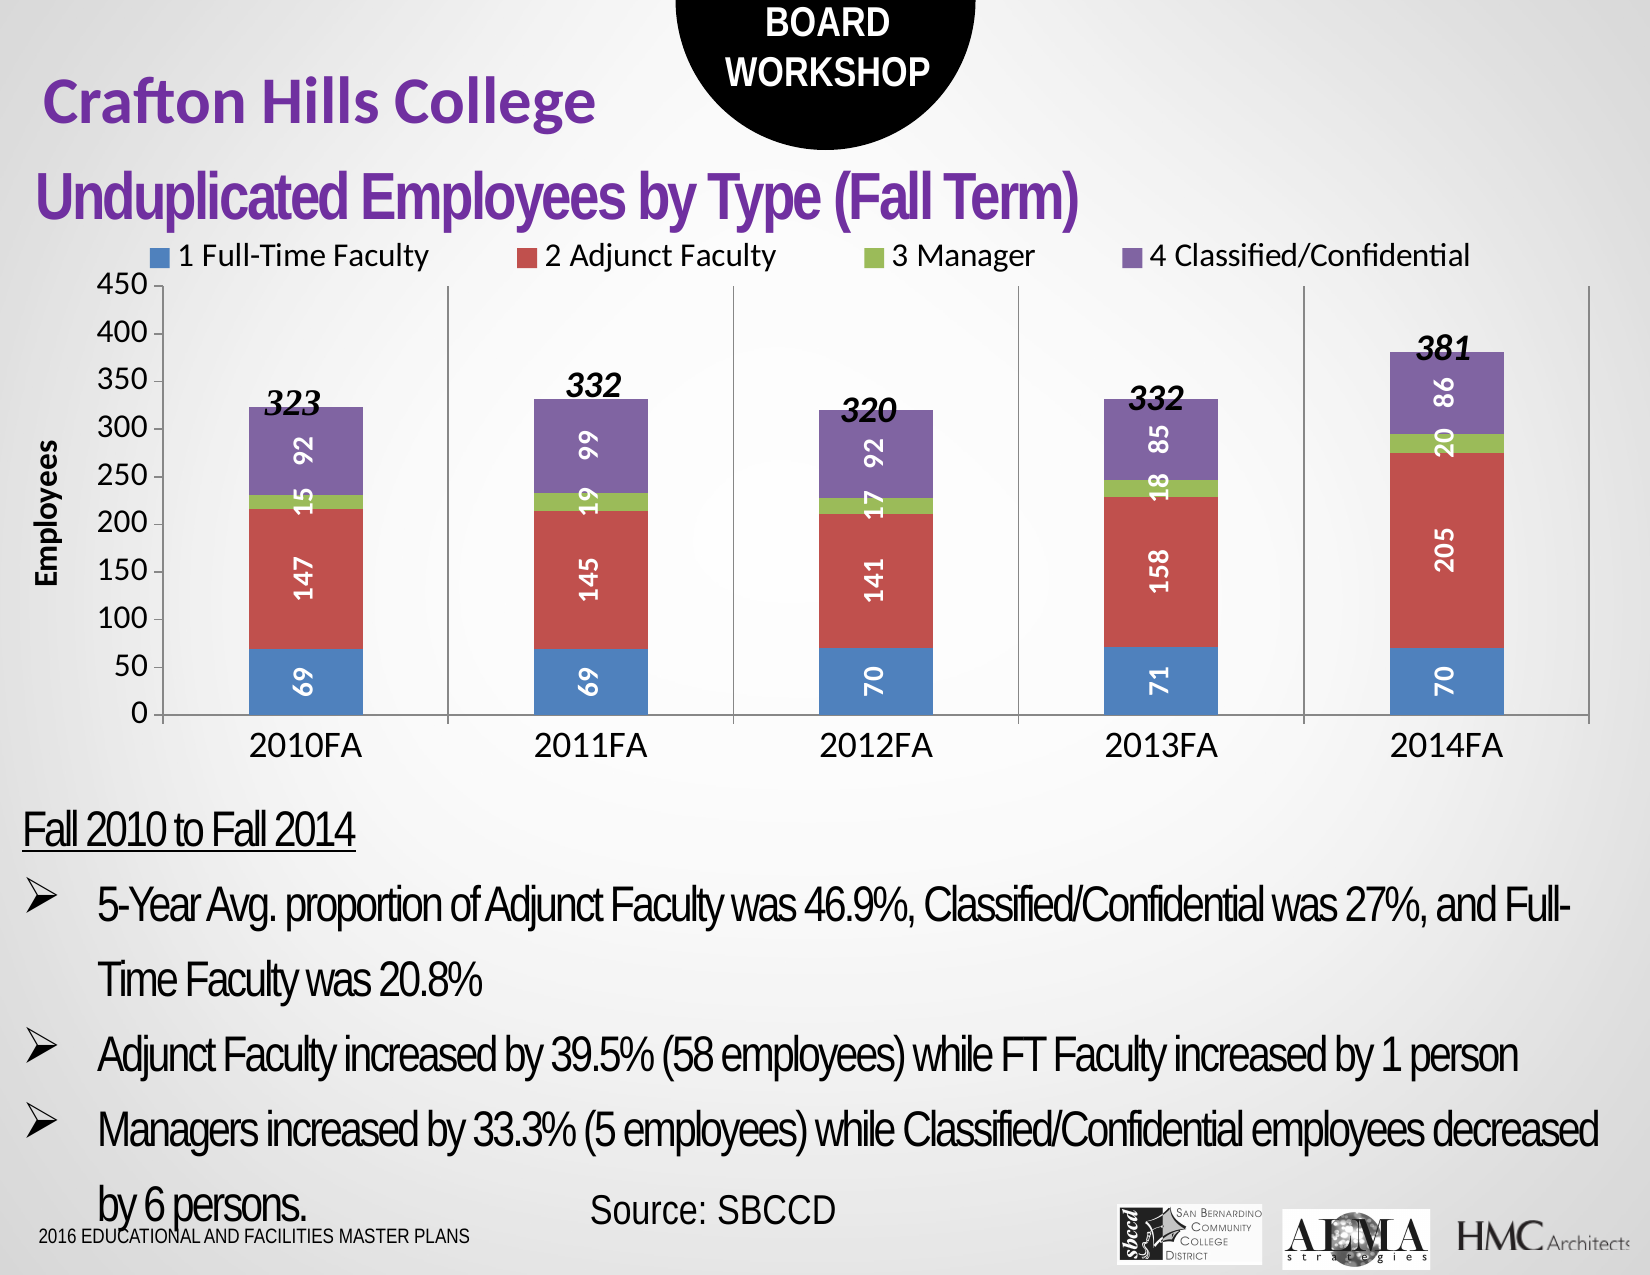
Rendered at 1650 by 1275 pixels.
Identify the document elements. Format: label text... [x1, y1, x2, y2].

text_box Unduplicated Employees by Type (Fall Term) [21, 150, 1622, 240]
text_box 4 / EXPLORE [0, 0, 1650, 1275]
text_box Fall 2010 to Fall 2014 5-Year Avg. proportion of Adjunct Faculty was 46.9%, Classified/Confidential was 27%, and Full-Time Faculty was 20.8% Adjunct Faculty increased by 39.5% (58 employees) while FT Faculty increased by 1 person Managers increased by 33.3% (5 employees) while Classified/Confidential employees decreased by 6 persons. [8, 774, 1636, 1239]
chart [21, 239, 1613, 776]
text_box Source: SBCCD [575, 1175, 900, 1240]
text_box Crafton Hills College [28, 49, 613, 145]
